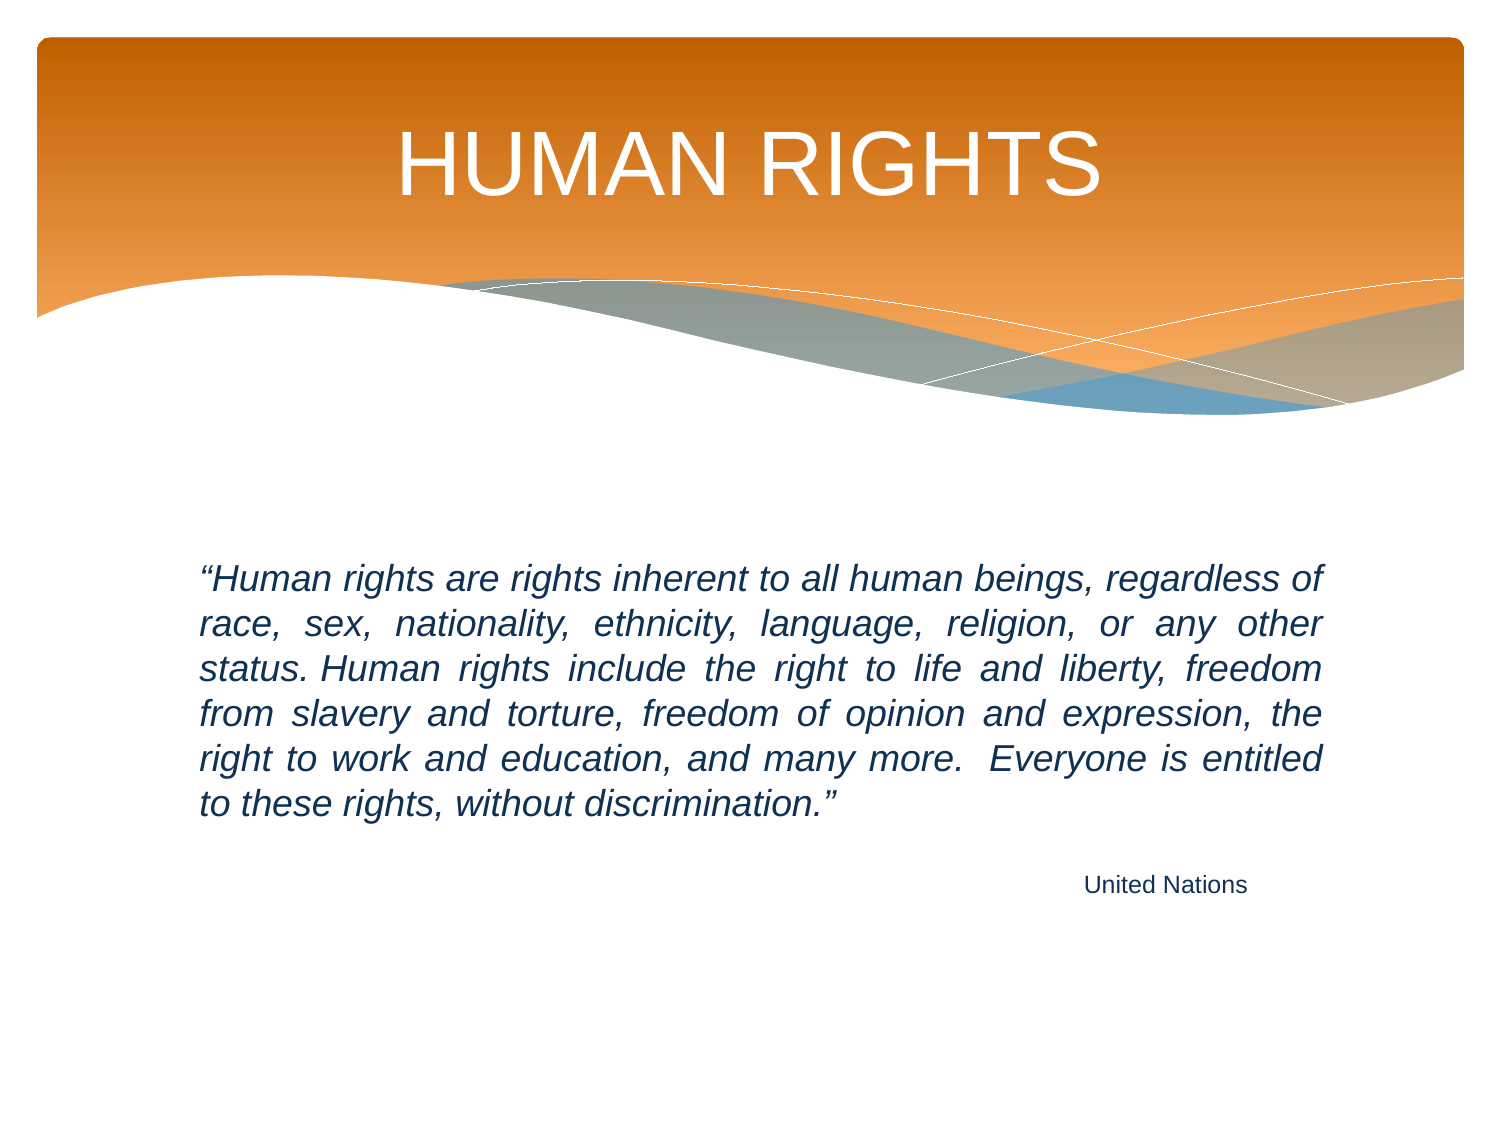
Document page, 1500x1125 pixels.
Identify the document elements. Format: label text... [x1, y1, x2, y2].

text_box “Human rights are rights inherent to all human beings, regardless of race, sex, nationality, ethnicity, language, religion, or any other status. Human rights include the right to life and liberty, freedom from slavery and torture, freedom of opinion and expression, the right to work and education, and many more. Everyone is entitled to these rights, without discrimination.” [184, 546, 1338, 832]
text_box United Nations [1069, 860, 1459, 906]
title HUMAN RIGHTS [75, 55, 1425, 261]
